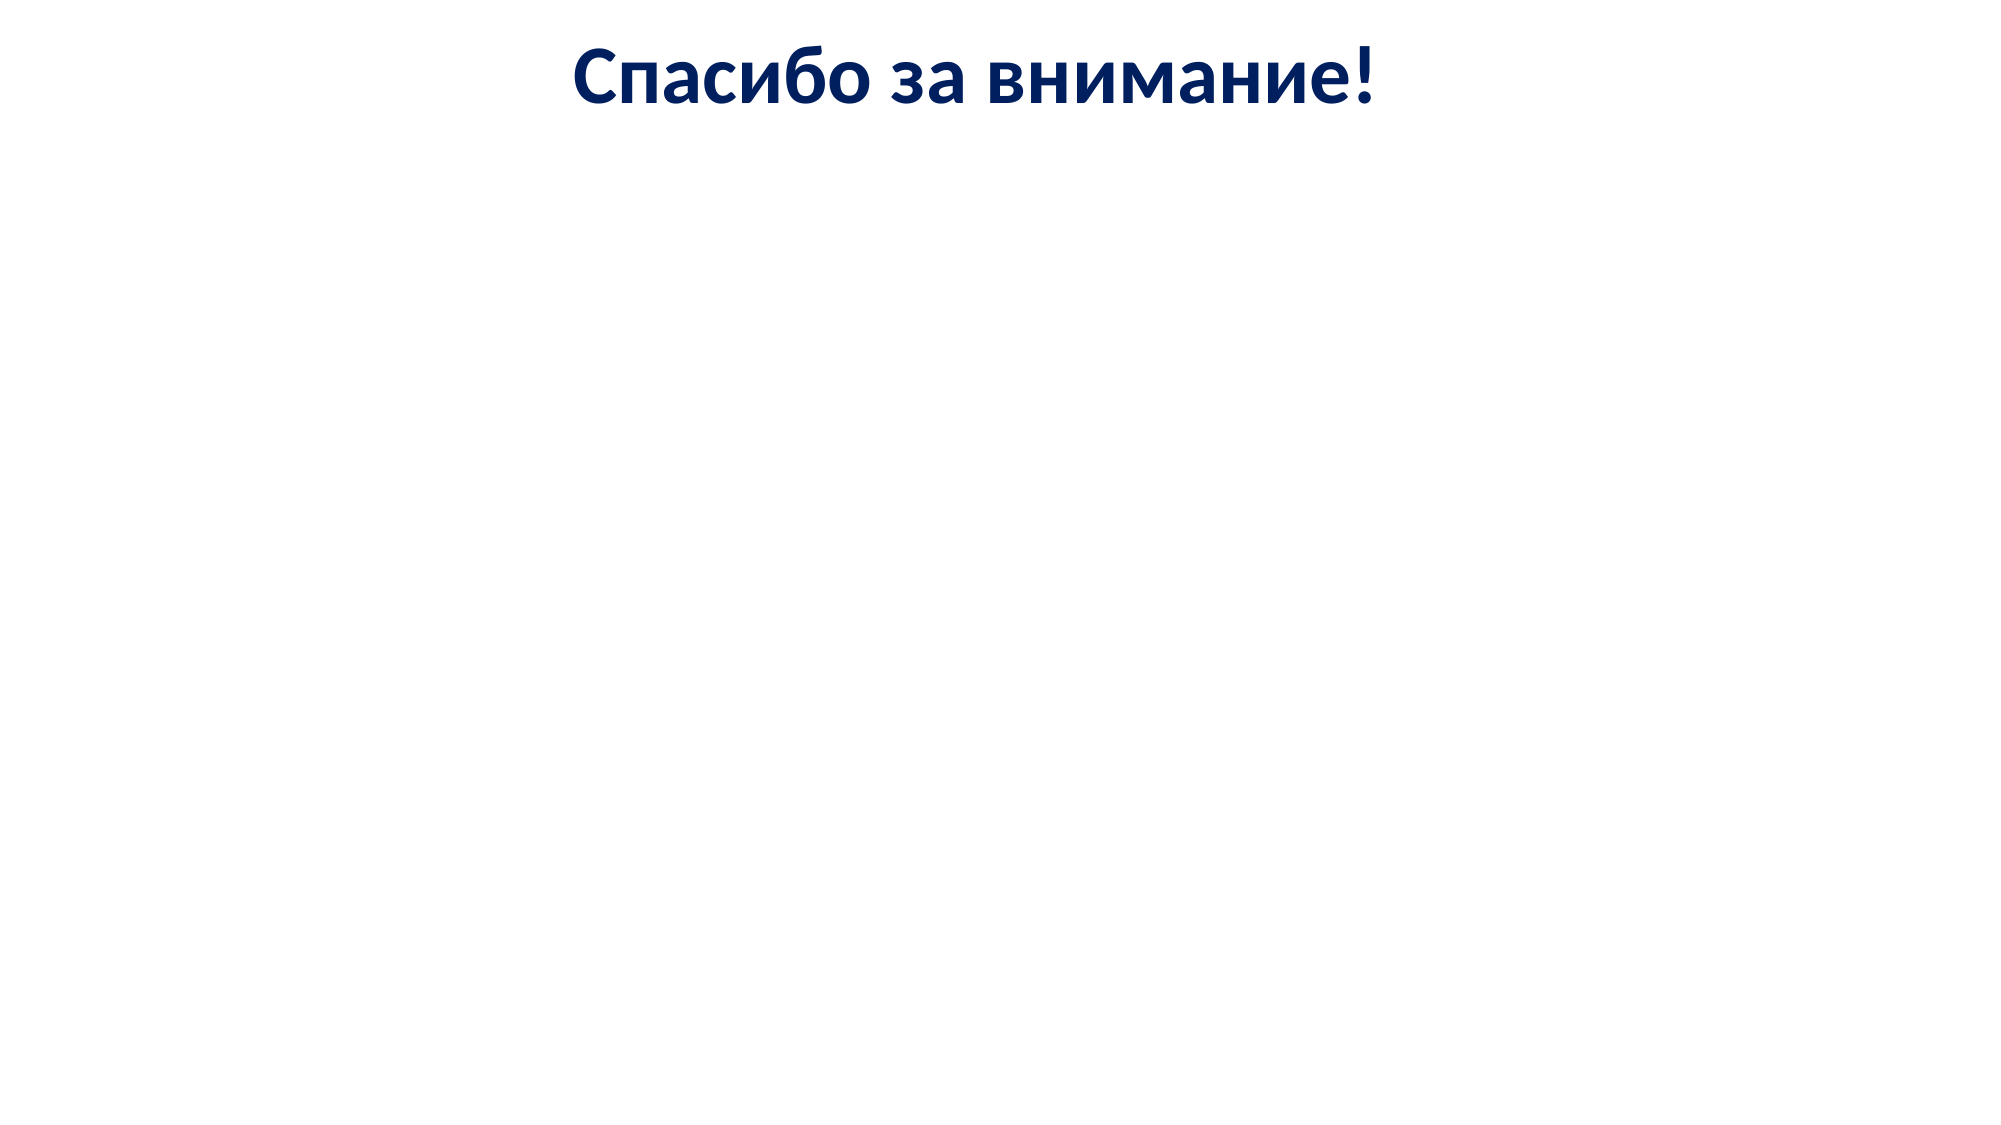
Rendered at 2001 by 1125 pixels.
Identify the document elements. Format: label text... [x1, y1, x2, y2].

title Спасибо за внимание! [571, 18, 1386, 209]
